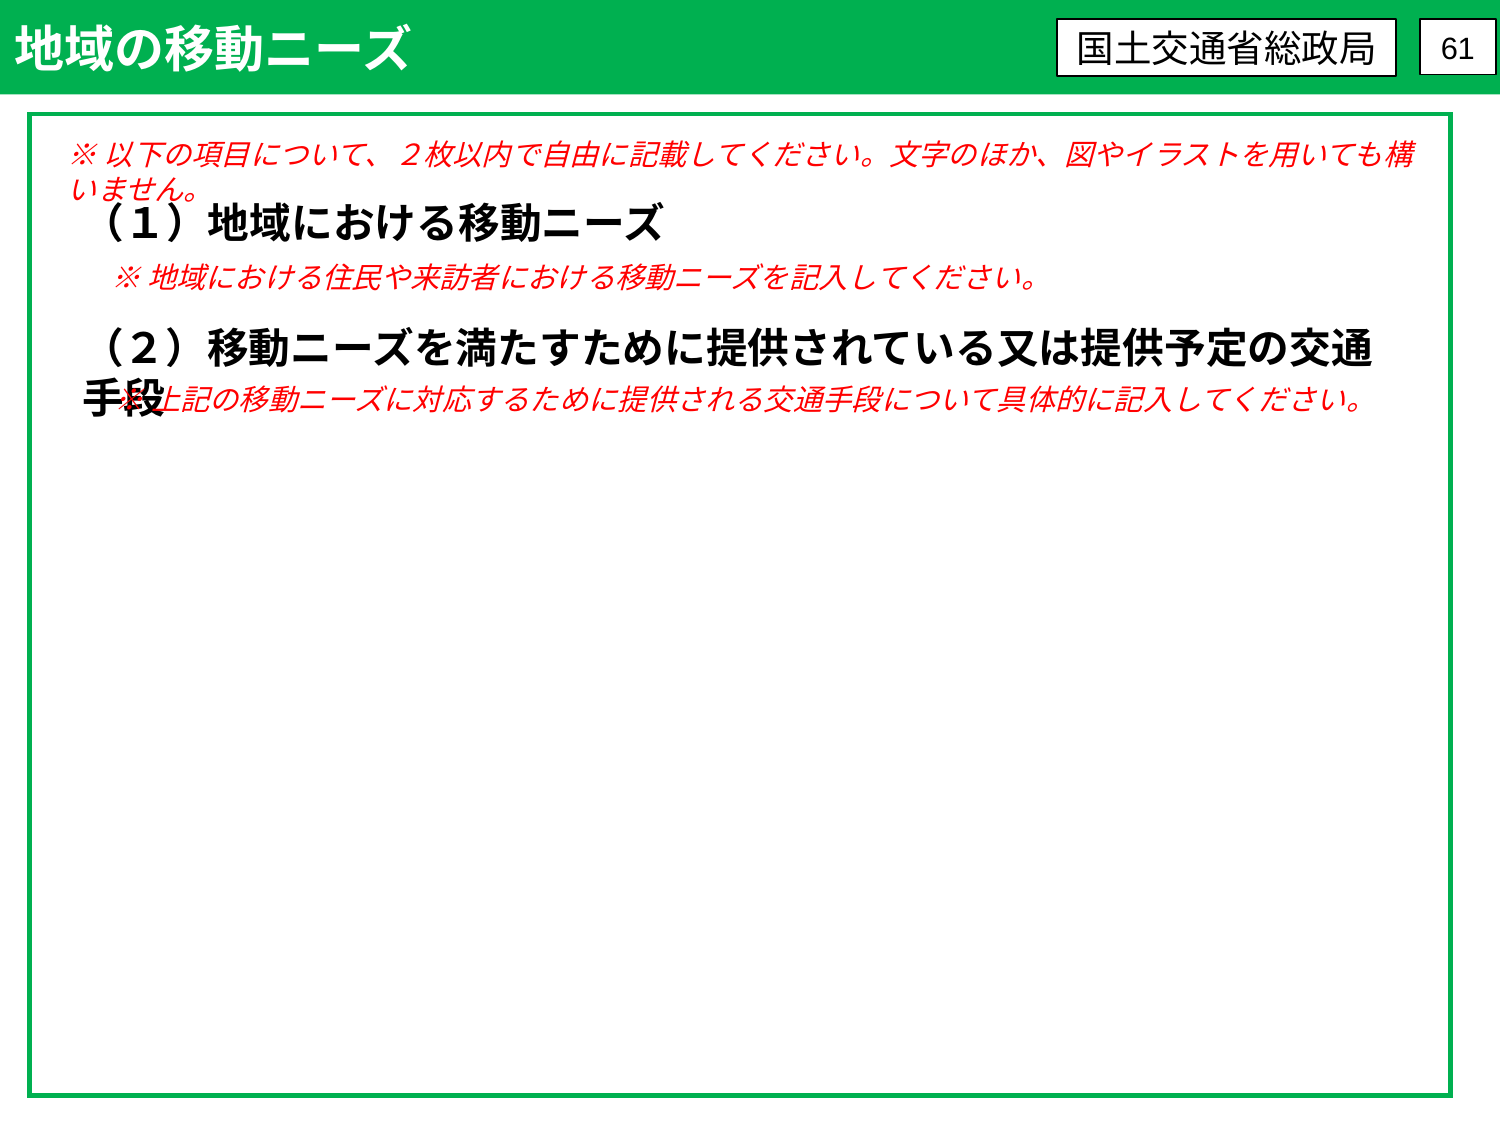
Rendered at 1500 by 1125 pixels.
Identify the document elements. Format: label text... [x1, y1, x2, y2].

text_box （２）移動ニーズを満たすために提供されている又は提供予定の交通手段 [67, 314, 1412, 430]
text_box 地域の移動ニーズ [0, 0, 1500, 95]
text_box ※地域における住民や来訪者における移動ニーズを記入してください。 [96, 252, 1447, 302]
text_box [29, 113, 1451, 1096]
text_box ※以下の項目について、２枚以内で自由に記載してください。文字のほか、図やイラストを用いても構いません。 [53, 128, 1447, 214]
text_box ※上記の移動ニーズに対応するために提供される交通手段について具体的に記入してください。 [100, 373, 1451, 424]
text_box 国土交通省総政局 [1055, 17, 1398, 78]
text_box 61 [1418, 17, 1498, 77]
